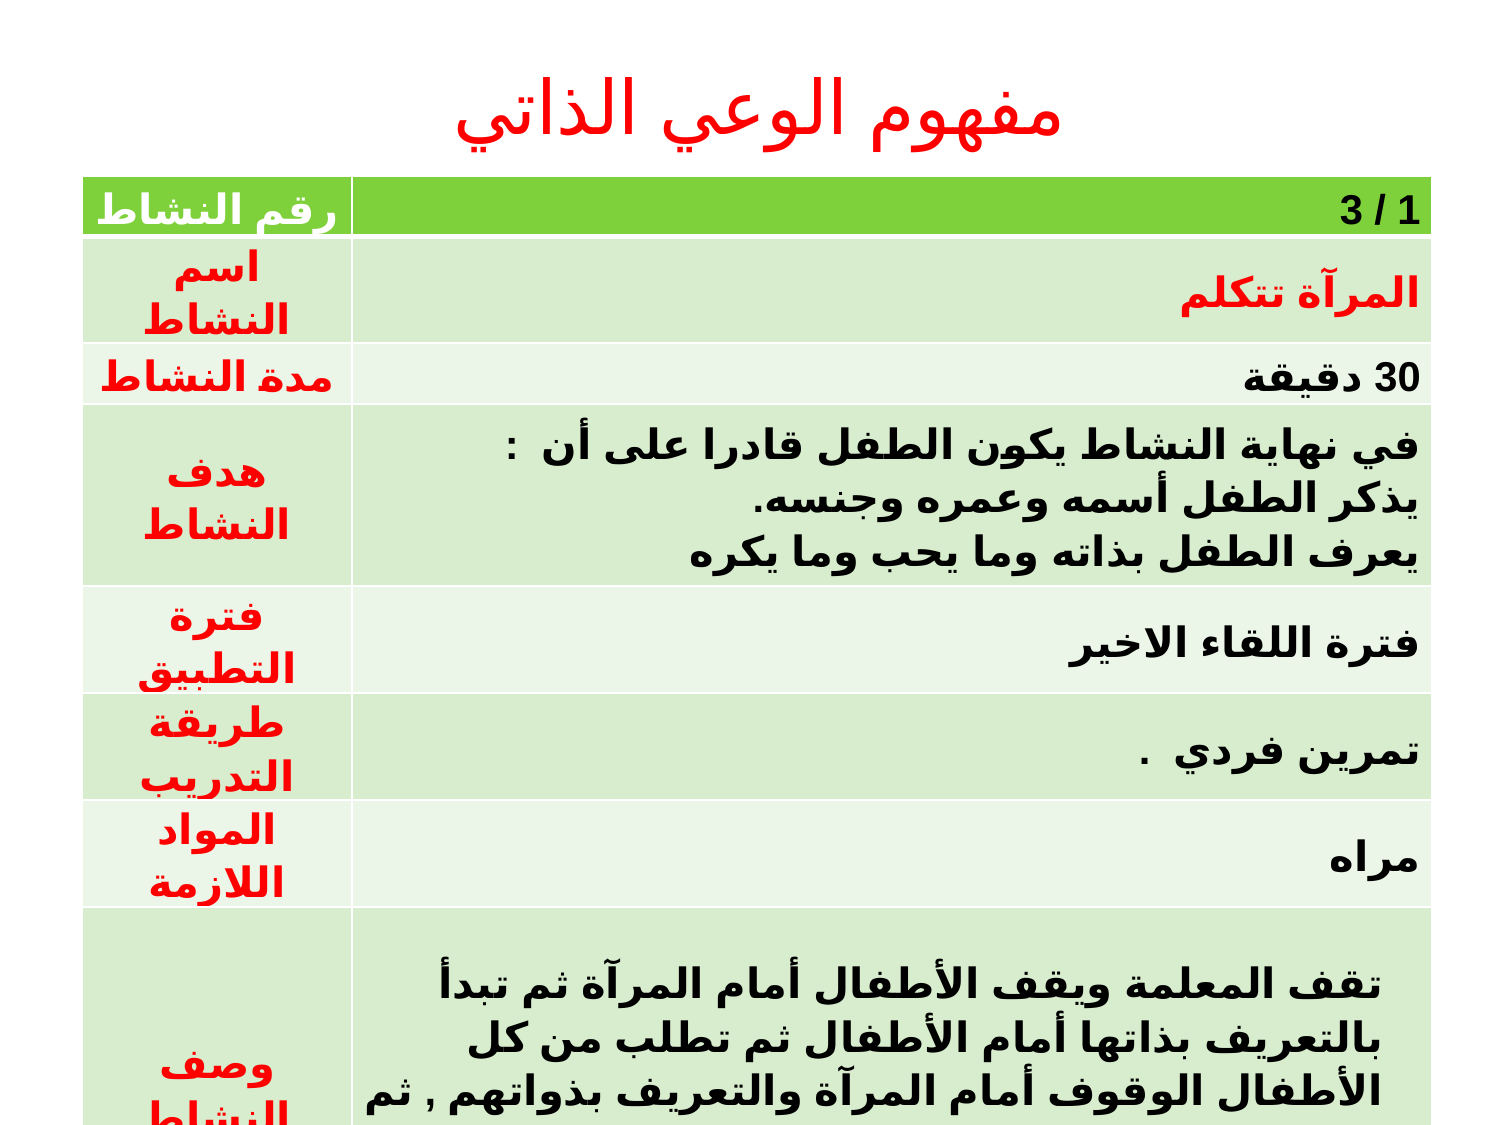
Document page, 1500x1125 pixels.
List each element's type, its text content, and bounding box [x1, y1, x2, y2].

table_cell فترة التطبيق [83, 587, 351, 692]
table_cell مدة النشاط [83, 344, 351, 403]
table_cell في نهاية النشاط يكون الطفل قادرا على أن : يذكر الطفل أسمه وعمره وجنسه. يعرف الطفل بذاته وما يحب وما يكره [353, 405, 1431, 585]
table_cell تمرين فردي . [353, 694, 1431, 799]
table_cell مراه [353, 801, 1431, 906]
table_cell 30 دقيقة [353, 344, 1431, 403]
table_header 1 / 3 [353, 177, 1431, 234]
table_cell وصف النشاط [83, 908, 351, 1125]
table_cell المرآة تتكلم [353, 239, 1431, 342]
table_cell فترة اللقاء الاخير [353, 587, 1431, 692]
table_cell هدف النشاط [83, 405, 351, 585]
table_cell تقف المعلمة ويقف الأطفال أمام المرآة ثم تبدأ بالتعريف بذاتها أمام الأطفال ثم تطلب من كل الأطفال الوقوف أمام المرآة والتعريف بذواتهم , ثم يمثلون المشاعر التي يشعرون بها في النفس اللحظة من فرح اوعبوس اوغضب [353, 908, 1431, 1125]
table_cell اسم النشاط [83, 239, 351, 342]
table_cell المواد اللازمة [83, 801, 351, 906]
title مفهوم الوعي الذاتي [75, 45, 1425, 164]
table_cell طريقة التدريب [83, 694, 351, 799]
table_header رقم النشاط [83, 177, 351, 234]
